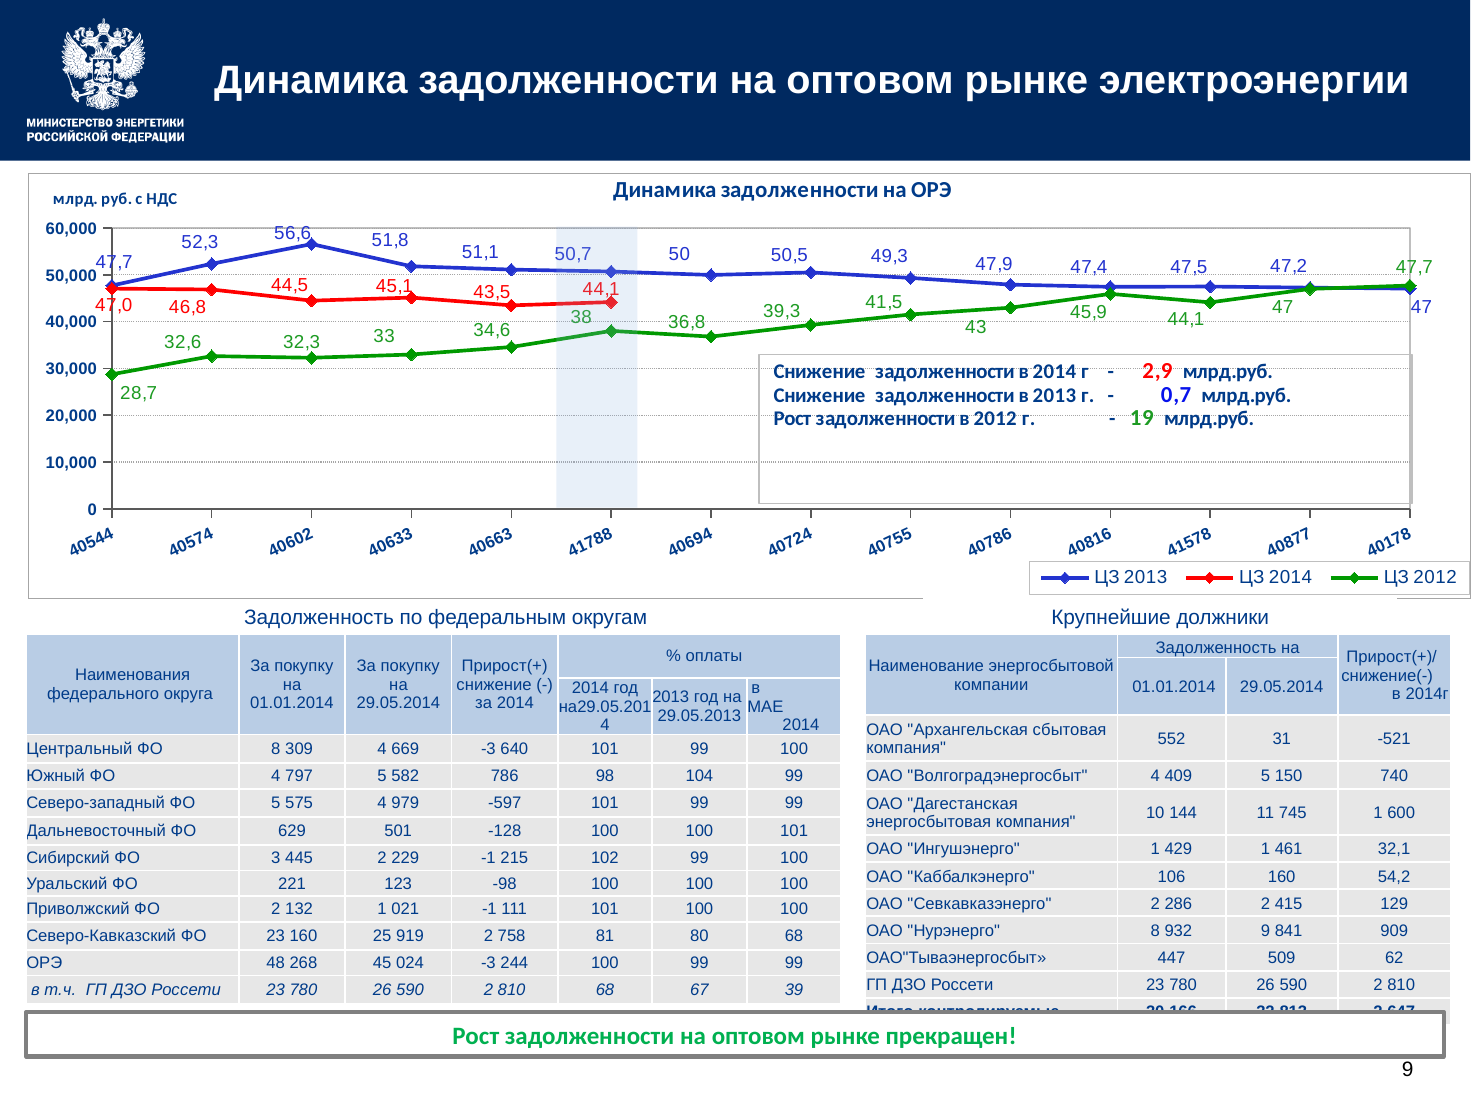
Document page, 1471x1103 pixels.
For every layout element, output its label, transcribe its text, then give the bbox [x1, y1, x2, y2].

table_cell в т.ч. ГП ДЗО Россети [27, 976, 238, 1003]
table_cell 2 286 [1118, 890, 1225, 915]
table_cell 9 841 [1227, 917, 1337, 943]
table_cell 4 979 [346, 790, 451, 816]
table_cell 29.05.2014 [1227, 658, 1337, 714]
table_cell 10 144 [1118, 790, 1225, 834]
table_cell 25 919 [346, 923, 451, 949]
table_cell Дальневосточный ФО [27, 818, 238, 844]
table_cell 01.01.2014 [1118, 658, 1225, 714]
table_cell 100 [653, 818, 746, 844]
table_cell ГП ДЗО Россети [866, 972, 1117, 997]
table_cell -98 [452, 871, 557, 895]
table_cell 32,1 [1339, 836, 1450, 861]
table_cell -3 640 [452, 735, 557, 762]
table_cell 4 797 [240, 764, 344, 788]
table_cell 5 582 [346, 764, 451, 788]
table_cell ОАО"Тываэнергосбыт» [866, 944, 1117, 970]
table_header Крупнейшие должники [925, 608, 1396, 633]
table_cell 1 021 [346, 897, 451, 921]
table_cell 2 758 [452, 923, 557, 949]
table_cell -597 [452, 790, 557, 816]
chart [28, 173, 1471, 599]
table_cell 909 [1339, 917, 1450, 943]
title Динамика задолженности на оптовом рынке электроэнергии [213, 53, 1434, 103]
table_cell 8 932 [1118, 917, 1225, 943]
table_cell 5 150 [1227, 762, 1337, 788]
table_cell 32 813 [1227, 999, 1337, 1010]
table_cell 160 [1227, 863, 1337, 888]
table_cell 2 810 [1339, 972, 1450, 997]
text_box Рост задолженности на оптовом рынке прекращен! [24, 1010, 1446, 1059]
table_cell ОАО "Волгоградэнергосбыт" [866, 762, 1117, 788]
table_cell 2 229 [346, 846, 451, 870]
table_header За покупку на 29.05.2014 [346, 635, 451, 734]
table_cell Итого контролируемые [866, 999, 1117, 1010]
table_cell 62 [1339, 944, 1450, 970]
table_cell ОАО "Архангельская сбытовая компания" [866, 716, 1117, 760]
table_cell 99 [653, 846, 746, 870]
table_cell 80 [653, 923, 746, 949]
table_cell 99 [748, 790, 840, 816]
table_cell 30 166 [1118, 999, 1225, 1010]
table_cell 2 810 [452, 976, 557, 1003]
table_cell 81 [559, 923, 651, 949]
table_cell Северо-западный ФО [27, 790, 238, 816]
table_cell 99 [653, 951, 746, 975]
table_cell 100 [559, 818, 651, 844]
table_cell ОРЭ [27, 951, 238, 975]
table_cell 2 415 [1227, 890, 1337, 915]
table_cell 2014 год на29.05.2014 [559, 679, 651, 734]
table_cell Южный ФО [27, 764, 238, 788]
table_header Наименование энергосбытовой компании [866, 635, 1117, 714]
table_cell 100 [748, 846, 840, 870]
table_cell 786 [452, 764, 557, 788]
table_cell 26 590 [1227, 972, 1337, 997]
table_cell 740 [1339, 762, 1450, 788]
table_cell 48 268 [240, 951, 344, 975]
table_cell 2 132 [240, 897, 344, 921]
table_cell 1 461 [1227, 836, 1337, 861]
table_cell 99 [653, 790, 746, 816]
table_header Задолженность по федеральным округам [74, 608, 817, 633]
table_cell 99 [748, 951, 840, 975]
table_cell 98 [559, 764, 651, 788]
table_cell 129 [1339, 890, 1450, 915]
table_cell 104 [653, 764, 746, 788]
table_cell 509 [1227, 944, 1337, 970]
table_header Наименования федерального округа [27, 635, 238, 734]
table_cell Сибирский ФО [27, 846, 238, 870]
table_cell 68 [748, 923, 840, 949]
table_cell 1 600 [1339, 790, 1450, 834]
table_cell 26 590 [346, 976, 451, 1003]
table_header За покупку на 01.01.2014 [240, 635, 344, 734]
table_cell 123 [346, 871, 451, 895]
table_cell 99 [653, 735, 746, 762]
table_cell 5 575 [240, 790, 344, 816]
table_cell 501 [346, 818, 451, 844]
table_cell -3 244 [452, 951, 557, 975]
table_cell 447 [1118, 944, 1225, 970]
table_cell -128 [452, 818, 557, 844]
table_cell 100 [653, 871, 746, 895]
table_header Прирост(+) снижение (-) за 2014 [452, 635, 557, 734]
table_cell ОАО "Севкавказэнерго" [866, 890, 1117, 915]
table_cell 101 [748, 818, 840, 844]
table_cell 100 [748, 871, 840, 895]
table_cell 11 745 [1227, 790, 1337, 834]
table_cell в МАЕ 2014 [748, 679, 840, 734]
table_cell 4 669 [346, 735, 451, 762]
table_cell ОАО "Ингушэнерго" [866, 836, 1117, 861]
table_cell 100 [653, 897, 746, 921]
table_cell 45 024 [346, 951, 451, 975]
table_cell 629 [240, 818, 344, 844]
table_cell Северо-Кавказский ФО [27, 923, 238, 949]
table_cell 54,2 [1339, 863, 1450, 888]
table_cell 39 [748, 976, 840, 1003]
table_cell 100 [748, 735, 840, 762]
table_cell 8 309 [240, 735, 344, 762]
table_header Прирост(+)/ снижение(-) в 2014г [1339, 635, 1450, 714]
table_cell 99 [748, 764, 840, 788]
table_cell 100 [748, 897, 840, 921]
table_cell 106 [1118, 863, 1225, 888]
table_cell 4 409 [1118, 762, 1225, 788]
table_cell ОАО "Дагестанская энергосбытовая компания" [866, 790, 1117, 834]
table_cell 100 [559, 871, 651, 895]
table_cell Центральный ФО [27, 735, 238, 762]
table_cell ОАО "Нурэнерго" [866, 917, 1117, 943]
table_cell 100 [559, 951, 651, 975]
table_cell -521 [1339, 716, 1450, 760]
table_cell 68 [559, 976, 651, 1003]
table_cell 102 [559, 846, 651, 870]
table_cell -1 111 [452, 897, 557, 921]
table_cell 31 [1227, 716, 1337, 760]
table_header % оплаты [559, 635, 840, 677]
table_cell ОАО "Каббалкэнерго" [866, 863, 1117, 888]
table_cell 3 445 [240, 846, 344, 870]
table_cell 101 [559, 897, 651, 921]
table_cell 552 [1118, 716, 1225, 760]
picture [27, 18, 184, 143]
table_cell 1 429 [1118, 836, 1225, 861]
table_cell 2013 год на 29.05.2013 [653, 679, 746, 734]
table_cell 2 647 [1339, 999, 1450, 1024]
table_cell 23 780 [240, 976, 344, 1003]
table_cell 23 780 [1118, 972, 1225, 997]
table_cell 101 [559, 790, 651, 816]
table_cell 101 [559, 735, 651, 762]
table_cell 221 [240, 871, 344, 895]
table_cell 67 [653, 976, 746, 1003]
table_cell -1 215 [452, 846, 557, 870]
table_cell 23 160 [240, 923, 344, 949]
table_header Задолженность на [1118, 635, 1337, 657]
table_cell Уральский ФО [27, 871, 238, 895]
table_cell Приволжский ФО [27, 897, 238, 921]
